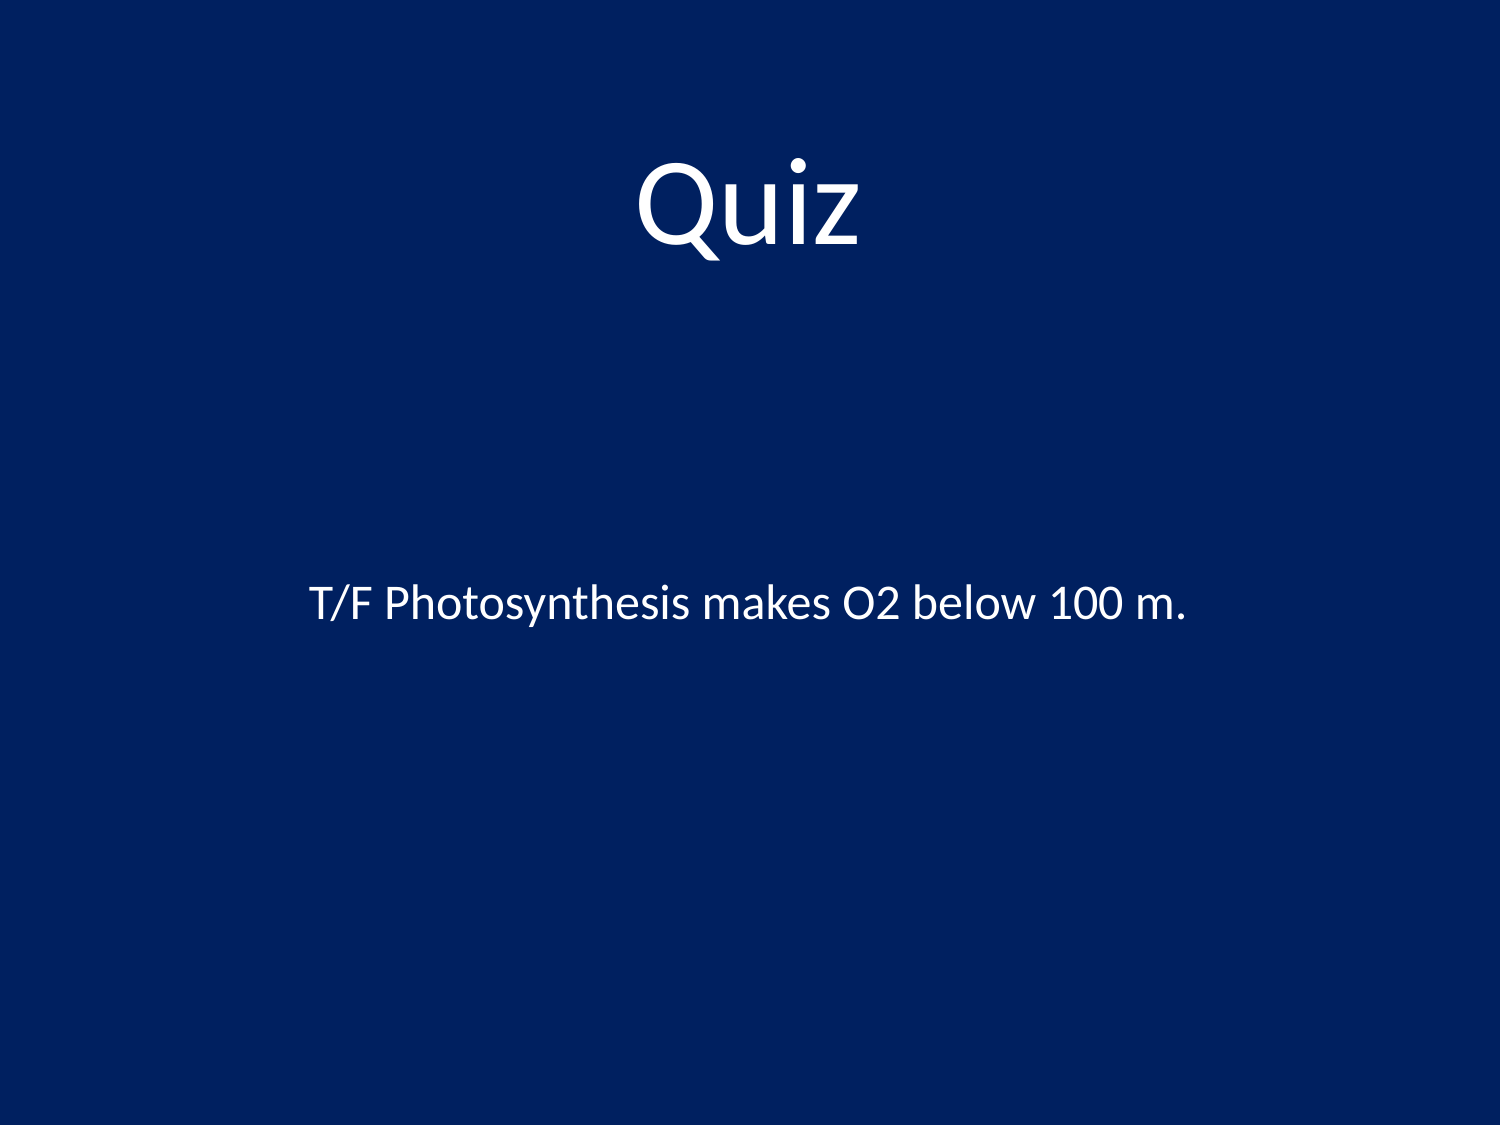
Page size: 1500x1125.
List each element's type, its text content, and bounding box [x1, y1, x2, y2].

text_box Quiz T/F Photosynthesis makes O2 below 100 m. [294, 112, 1203, 638]
